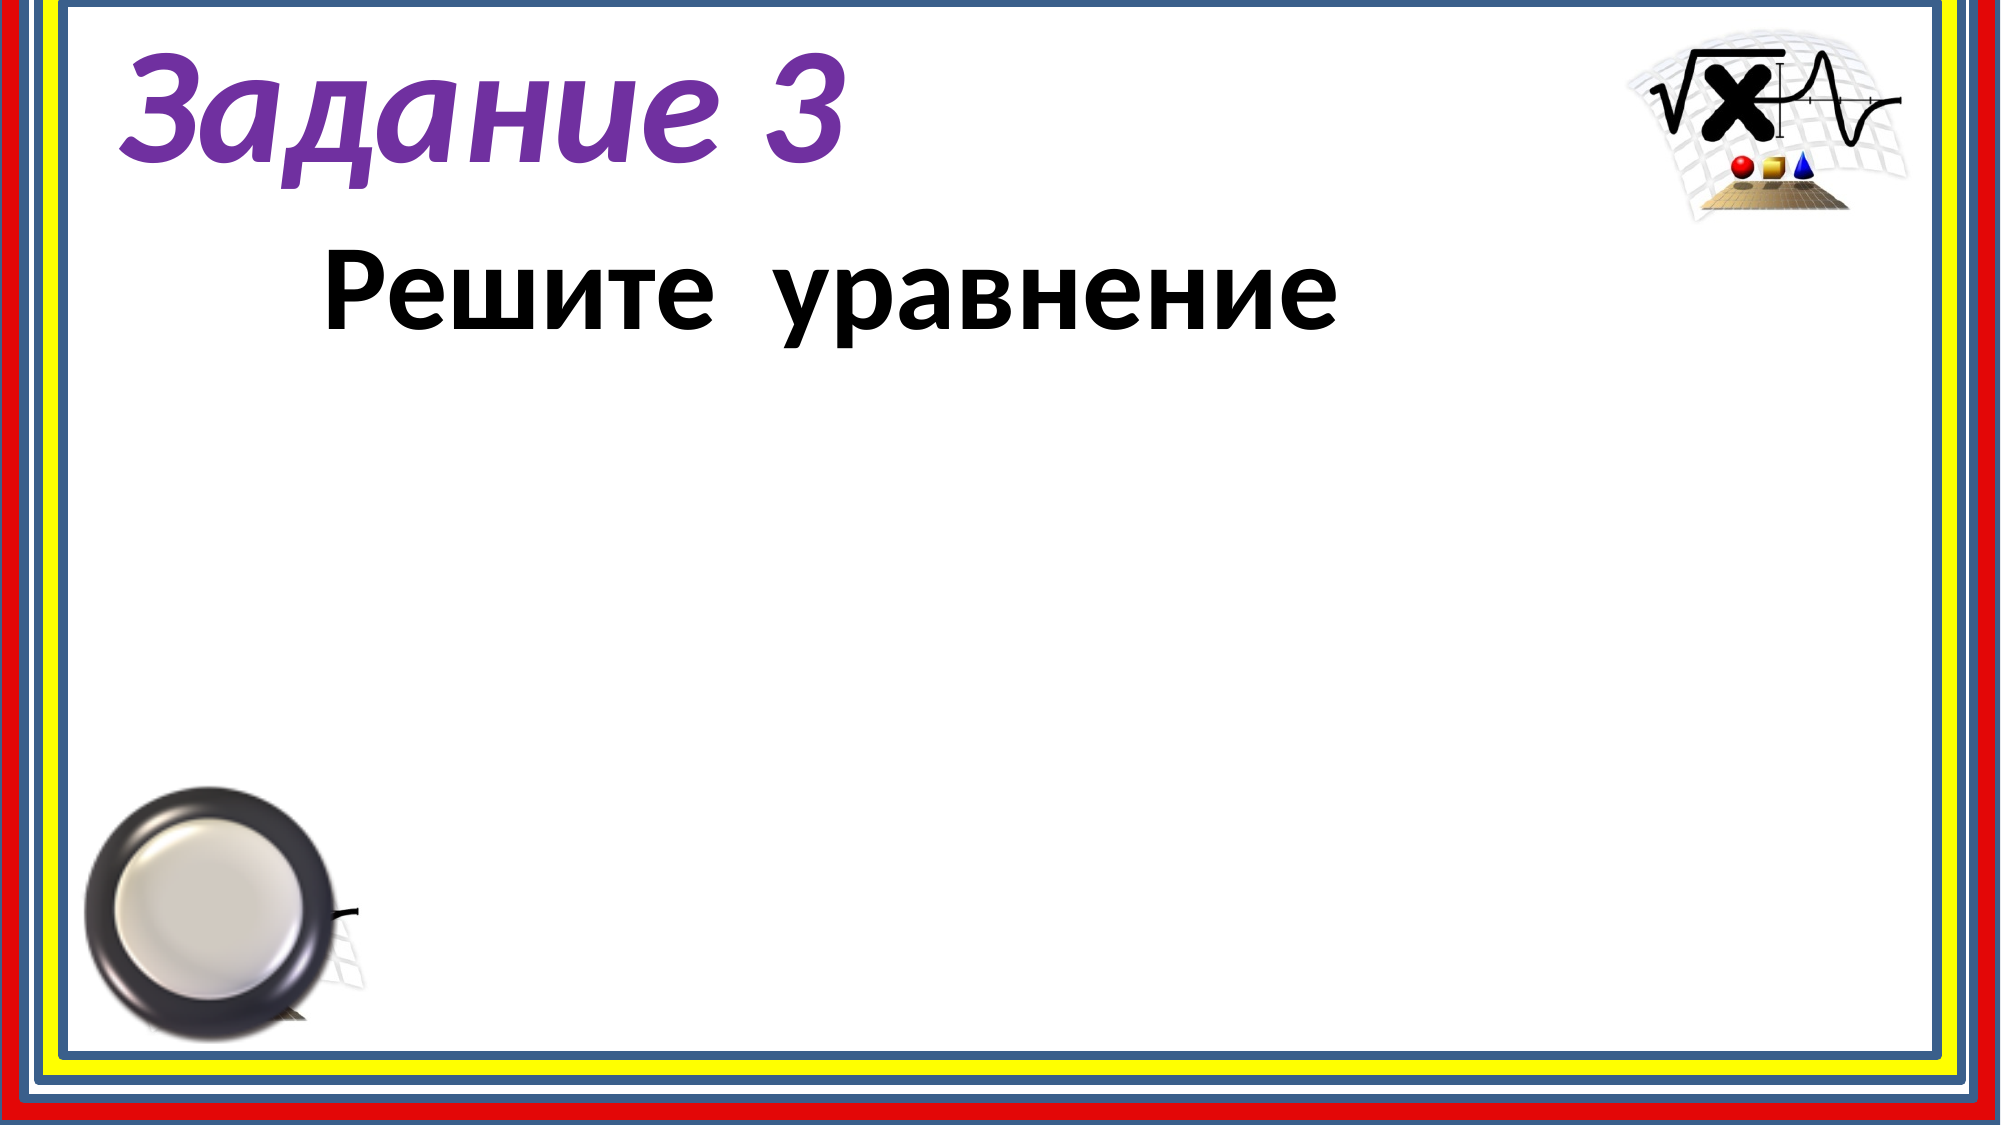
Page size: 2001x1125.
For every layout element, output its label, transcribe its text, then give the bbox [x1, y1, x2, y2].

picture [70, 785, 382, 1044]
title Задание 3 [102, 2, 1903, 190]
picture [1613, 18, 1925, 231]
